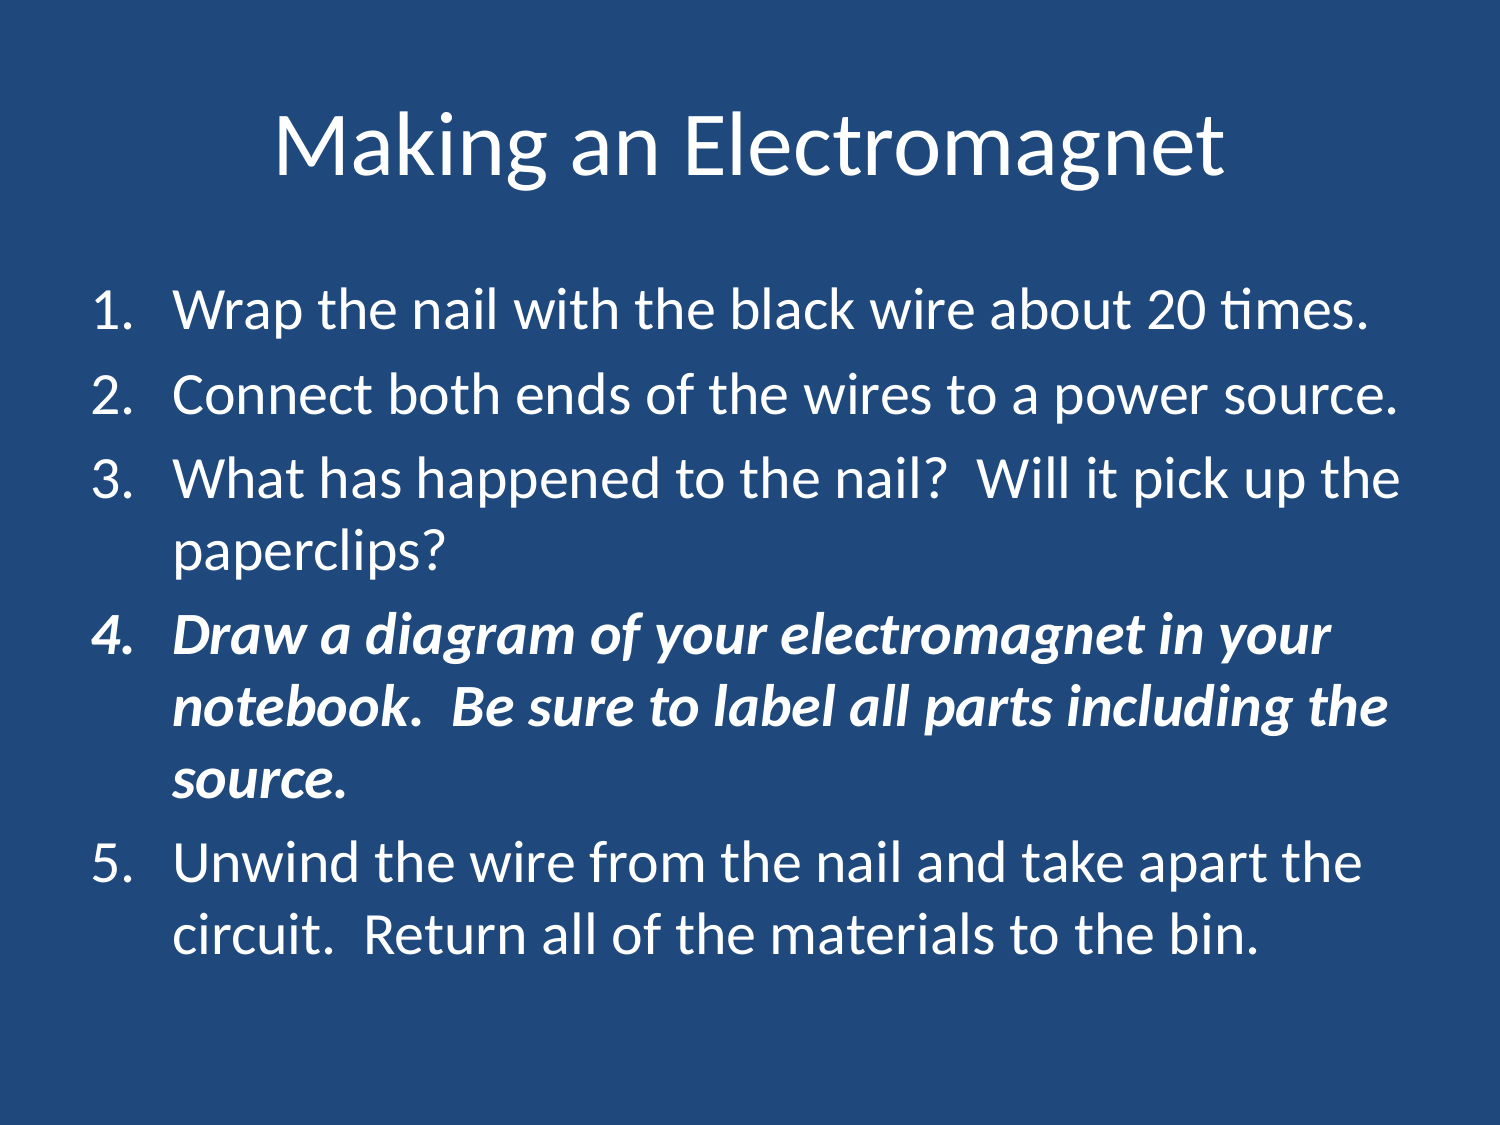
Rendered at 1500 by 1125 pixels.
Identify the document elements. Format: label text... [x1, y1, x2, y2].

title Making an Electromagnet [75, 45, 1425, 233]
list Wrap the nail with the black wire about 20 times. Connect both ends of the wires to a power source. What has happened to the nail? Will it pick up the paperclips? Draw a diagram of your electromagnet in your notebook. Be sure to label all parts including the source. Unwind the wire from the nail and take apart the circuit. Return all of the materials to the bin. [75, 262, 1425, 1005]
